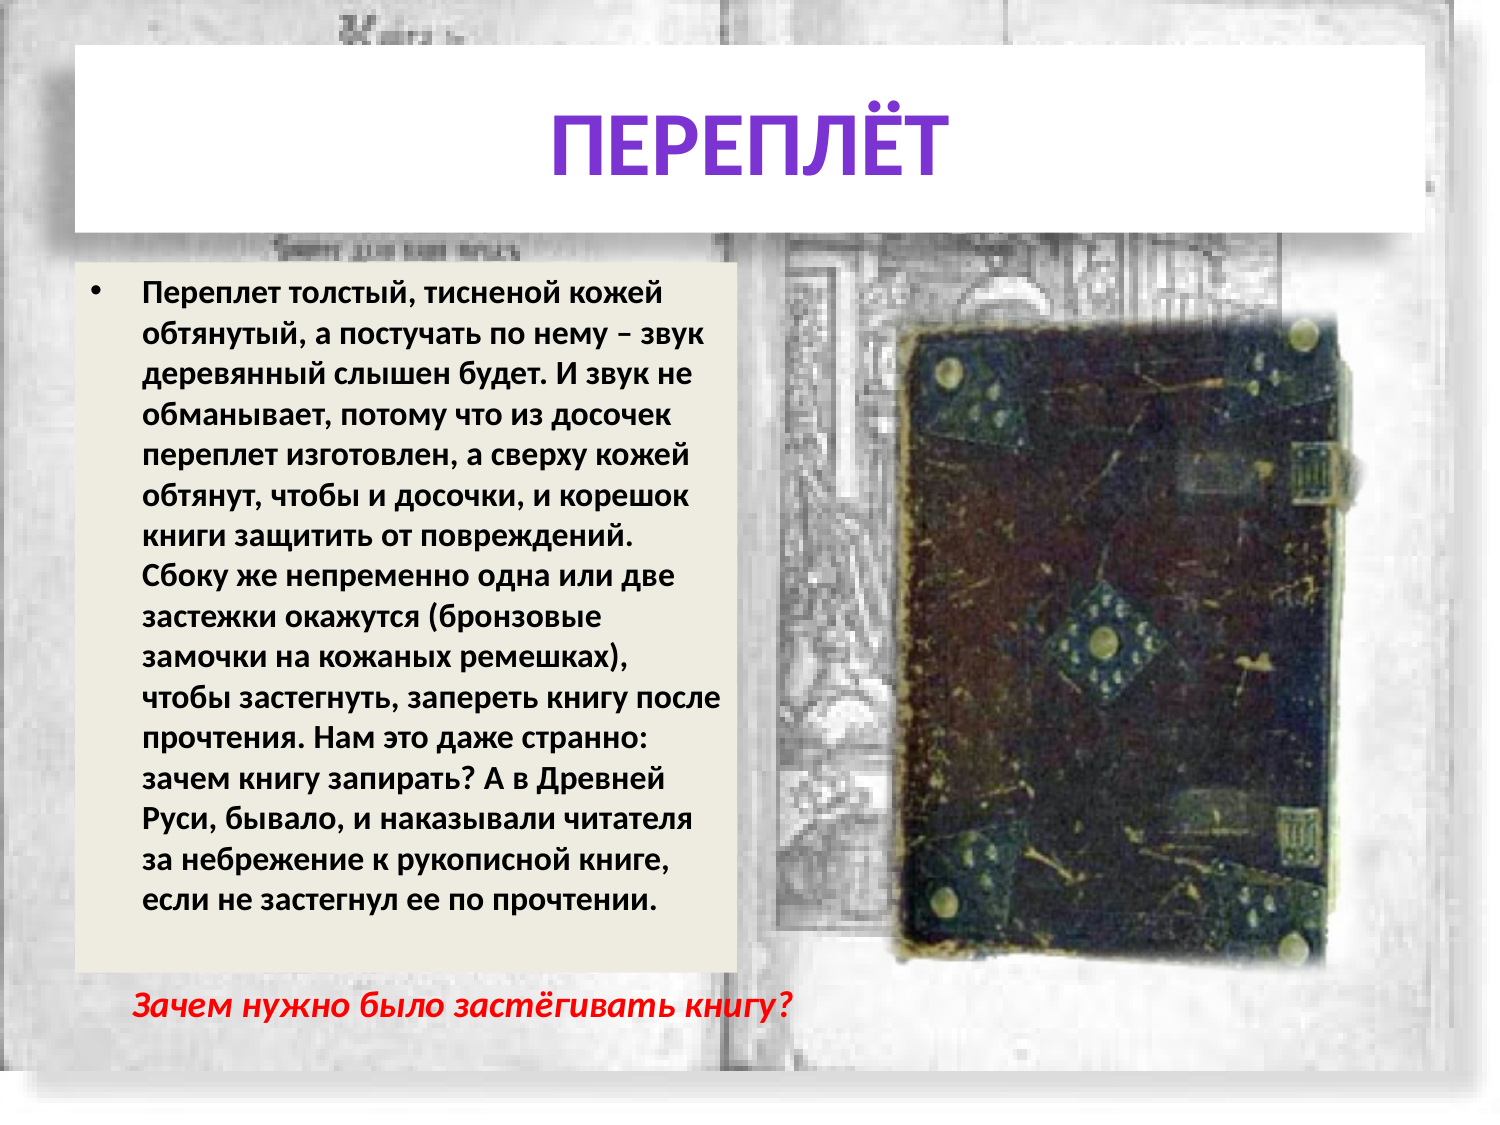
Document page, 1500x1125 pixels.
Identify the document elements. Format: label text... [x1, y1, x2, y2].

text_box Зачем нужно было застёгивать книгу? [117, 972, 1418, 1033]
list Переплет толстый, тисненой кожей обтянутый, а постучать по нему – звук деревянный слышен будет. И звук не обманывает, потому что из досочек переплет изготовлен, а сверху кожей обтянут, чтобы и досочки, и корешок книги защитить от повреждений. Сбоку же непременно одна или две застежки окажутся (бронзовые замочки на кожаных ремешках), чтобы застегнуть, запереть книгу после прочтения. Нам это даже странно: зачем книгу запирать? А в Древней Руси, бывало, и наказывали читателя за небрежение к рукописной книге, если не застегнул ее по прочтении. [75, 262, 738, 973]
title Переплёт [73, 43, 1427, 235]
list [878, 304, 1372, 980]
